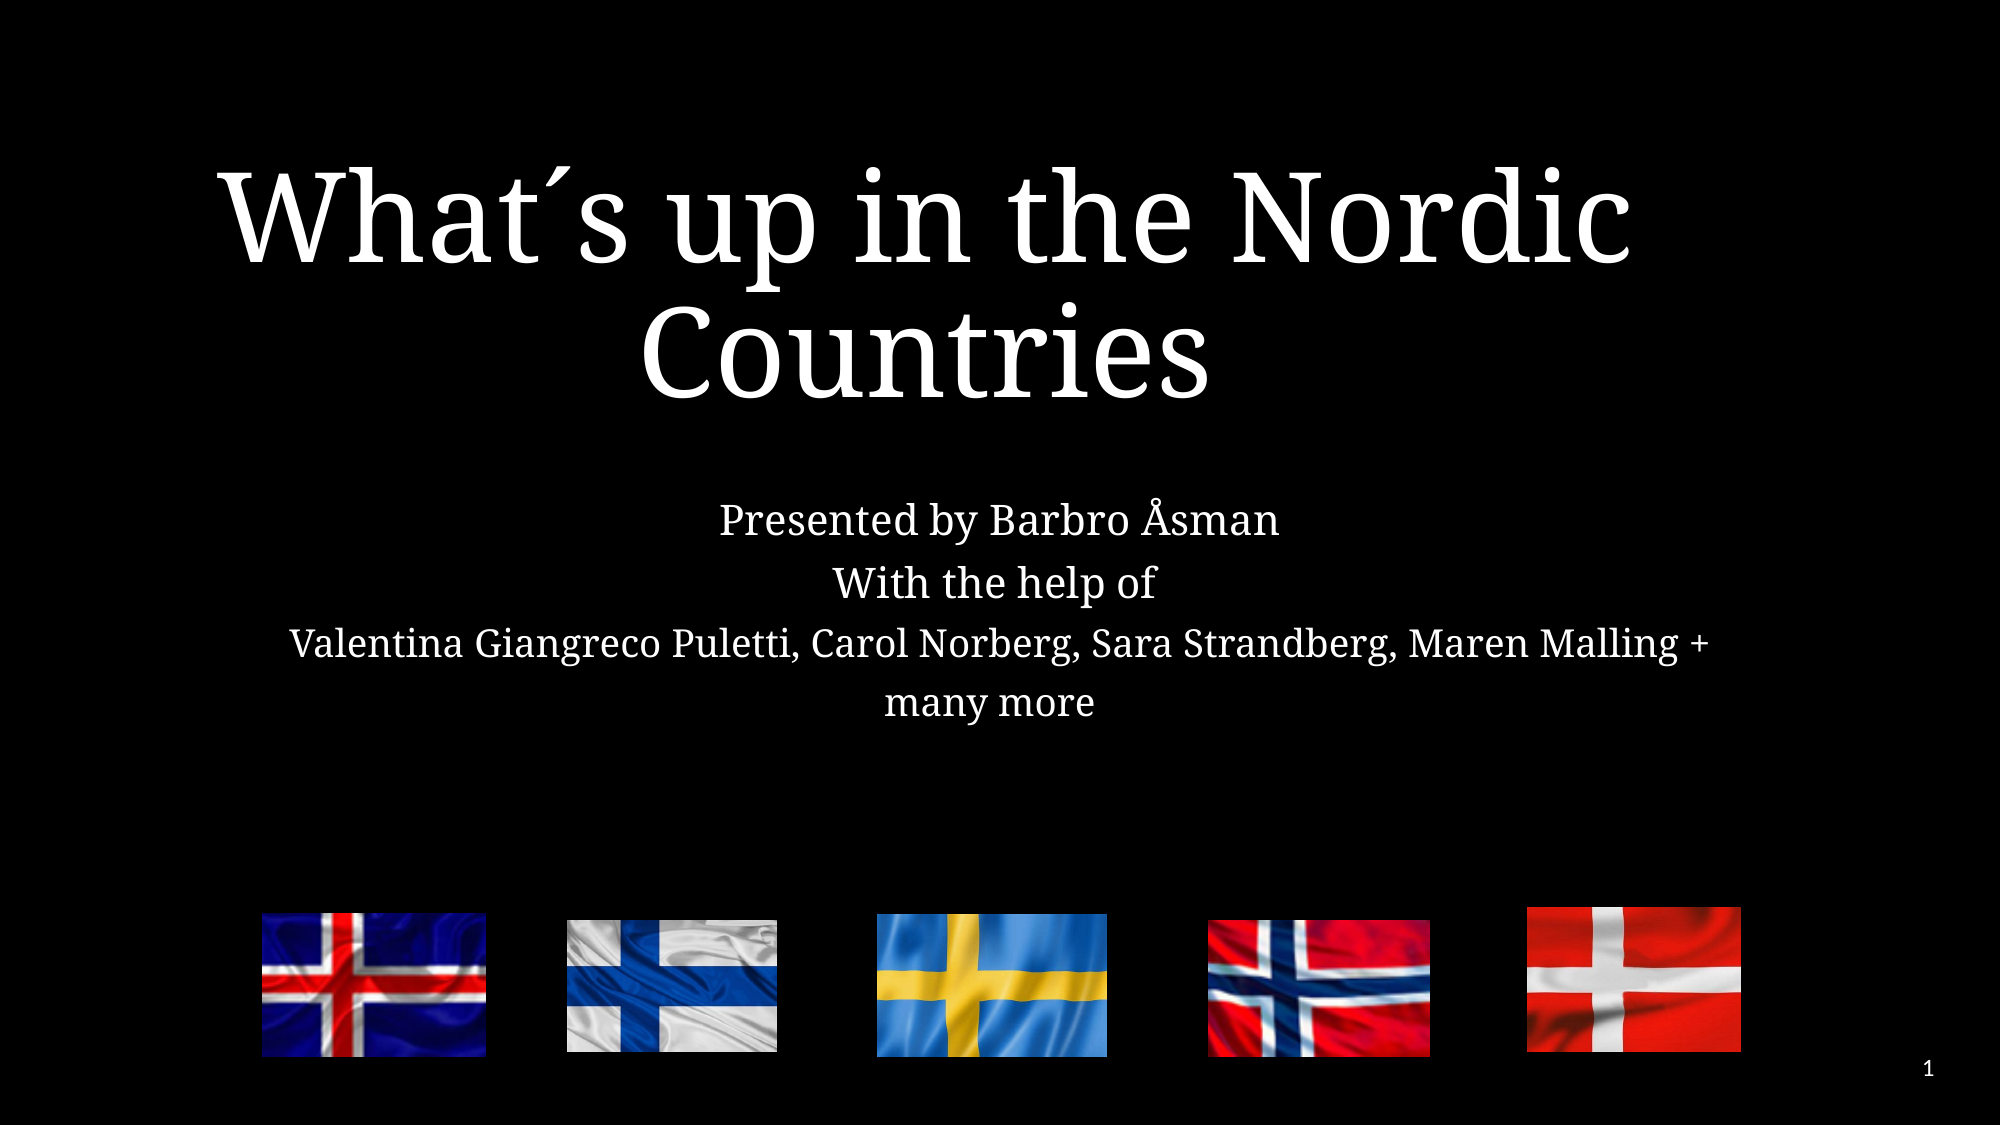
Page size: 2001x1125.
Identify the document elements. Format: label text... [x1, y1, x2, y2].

title What´s up in the Nordic Countries [175, 40, 1676, 433]
picture [877, 914, 1107, 1057]
picture [1208, 920, 1430, 1057]
picture [567, 920, 777, 1052]
slide_number 1 [1499, 1051, 1950, 1112]
picture [262, 913, 486, 1057]
subtitle Presented by Barbro Åsman With the help of Valentina Giangreco Puletti, Carol Norberg, Sara Strandberg, Maren Malling + many more [249, 491, 1750, 764]
picture [1527, 907, 1741, 1052]
